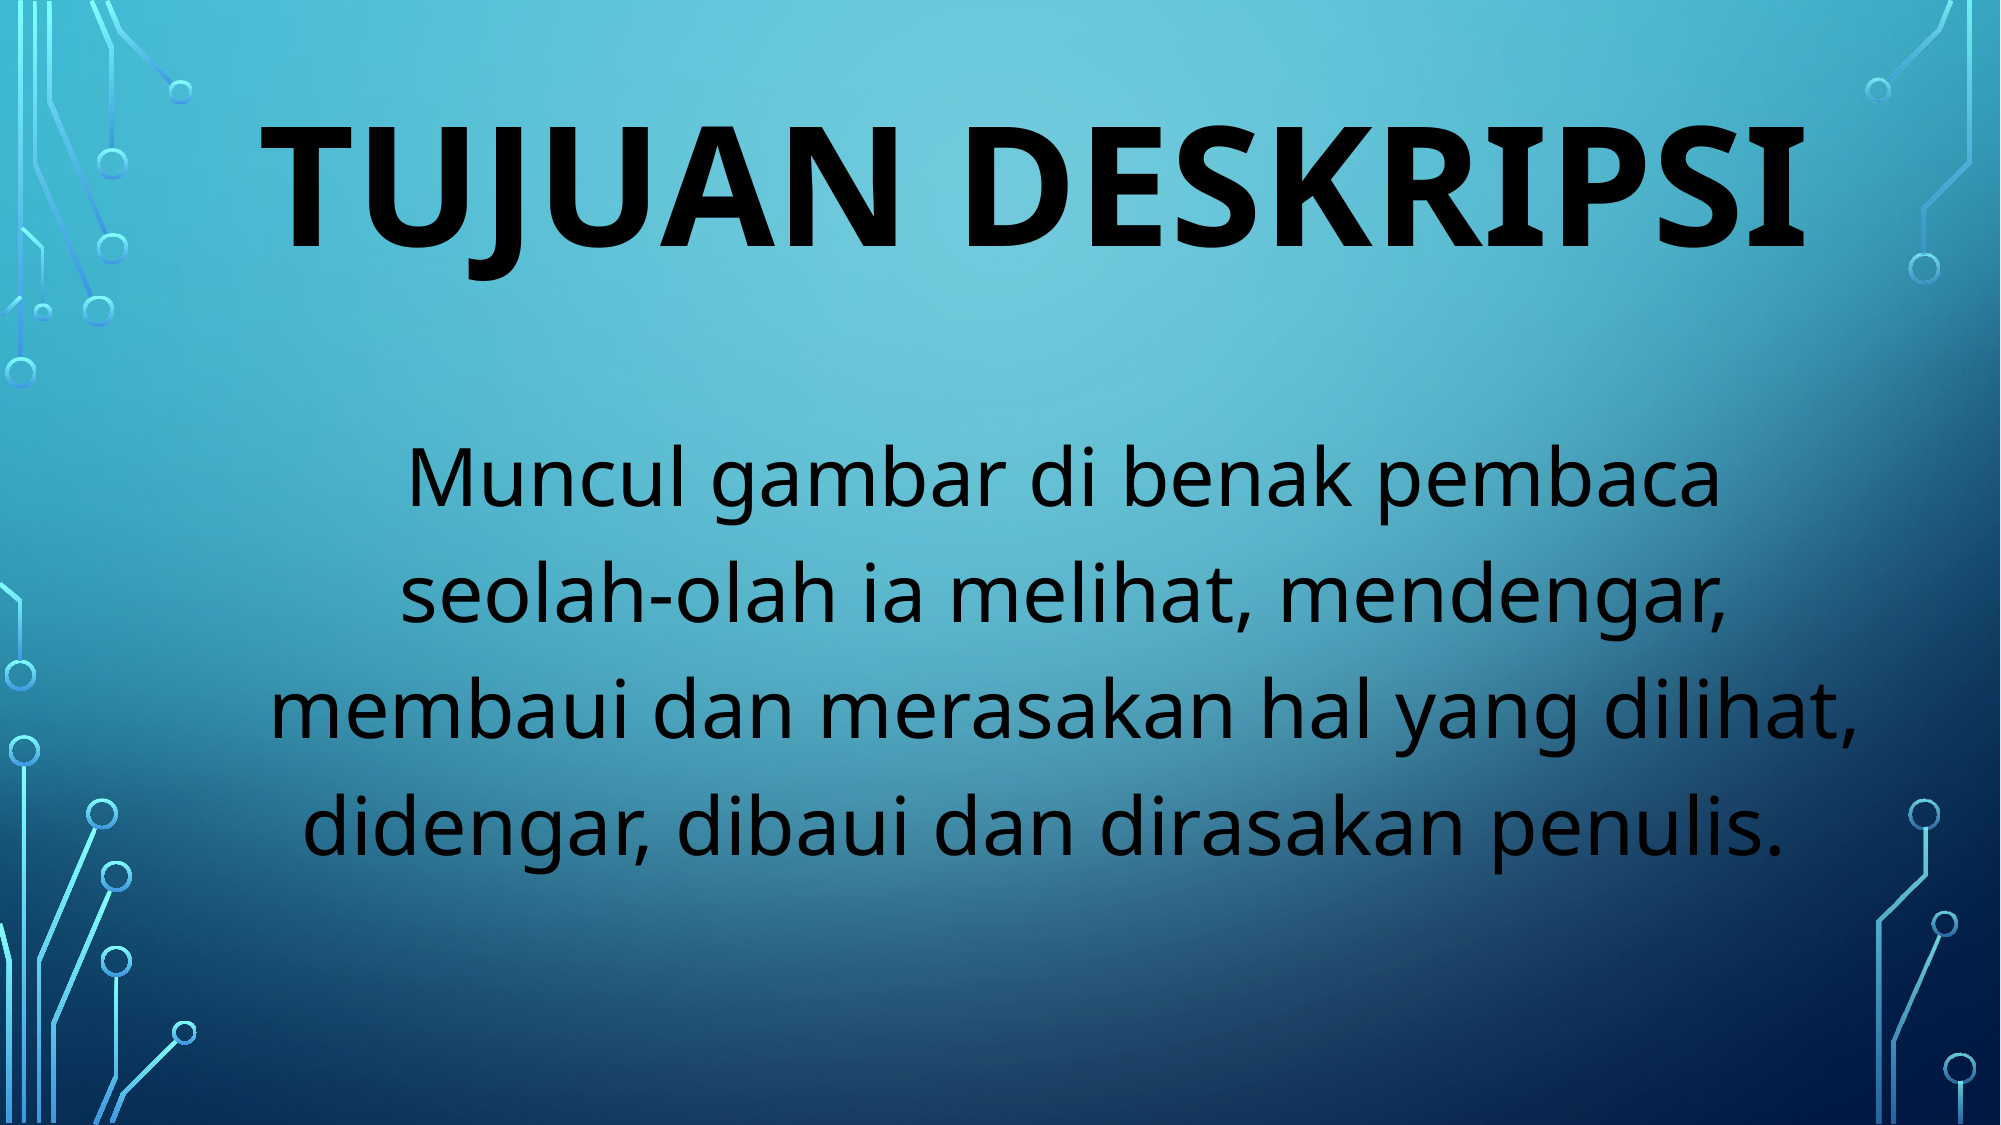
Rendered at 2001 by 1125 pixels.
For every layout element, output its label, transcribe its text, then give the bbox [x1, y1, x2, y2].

list Muncul gambar di benak pembaca seolah-olah ia melihat, mendengar, membaui dan merasakan hal yang dilihat, didengar, dibaui dan dirasakan penulis. [243, 398, 1887, 912]
title Tujuan Deskripsi [243, 61, 1887, 324]
